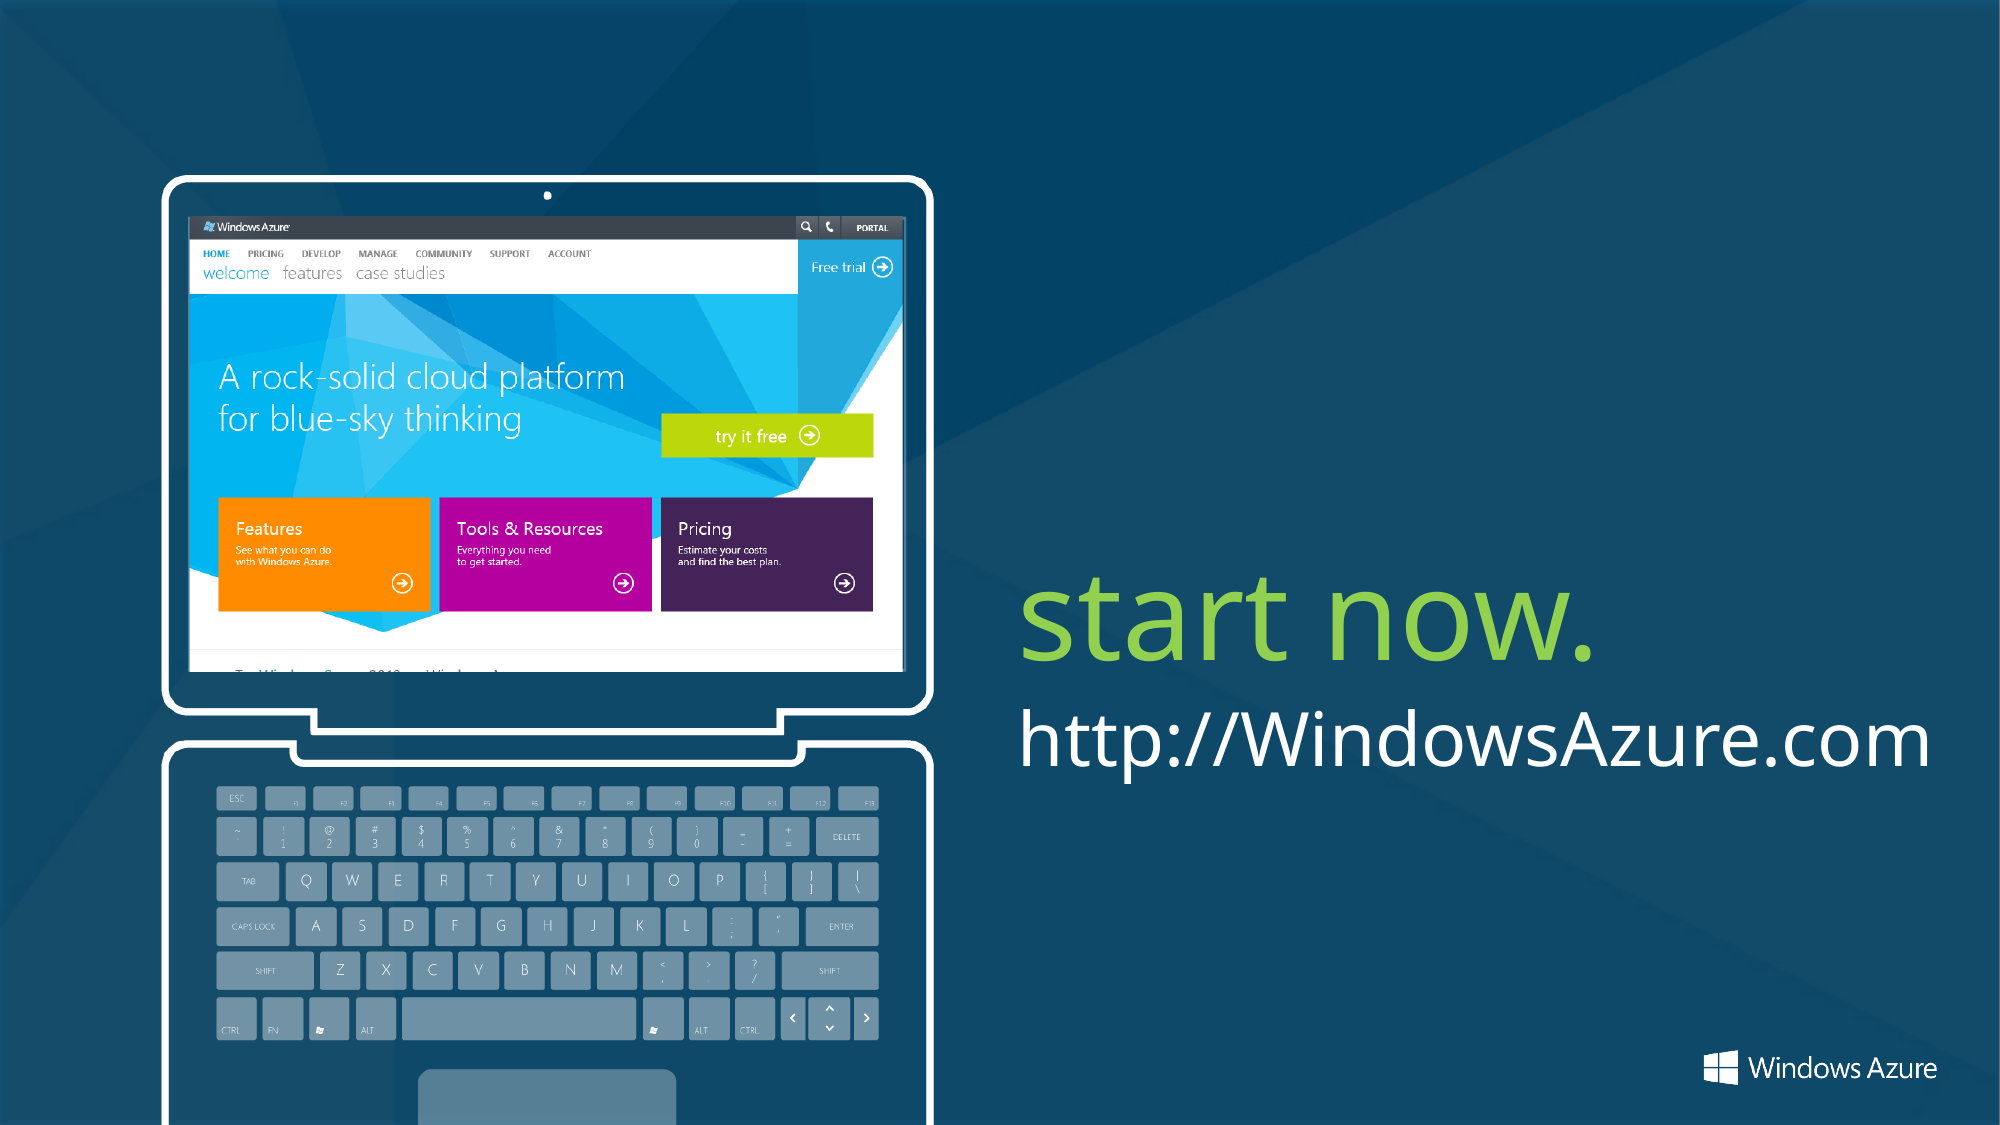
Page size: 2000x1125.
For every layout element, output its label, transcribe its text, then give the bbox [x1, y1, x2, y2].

list start now. http://WindowsAzure.com [1017, 551, 1936, 789]
picture [0, 0, 2000, 1125]
